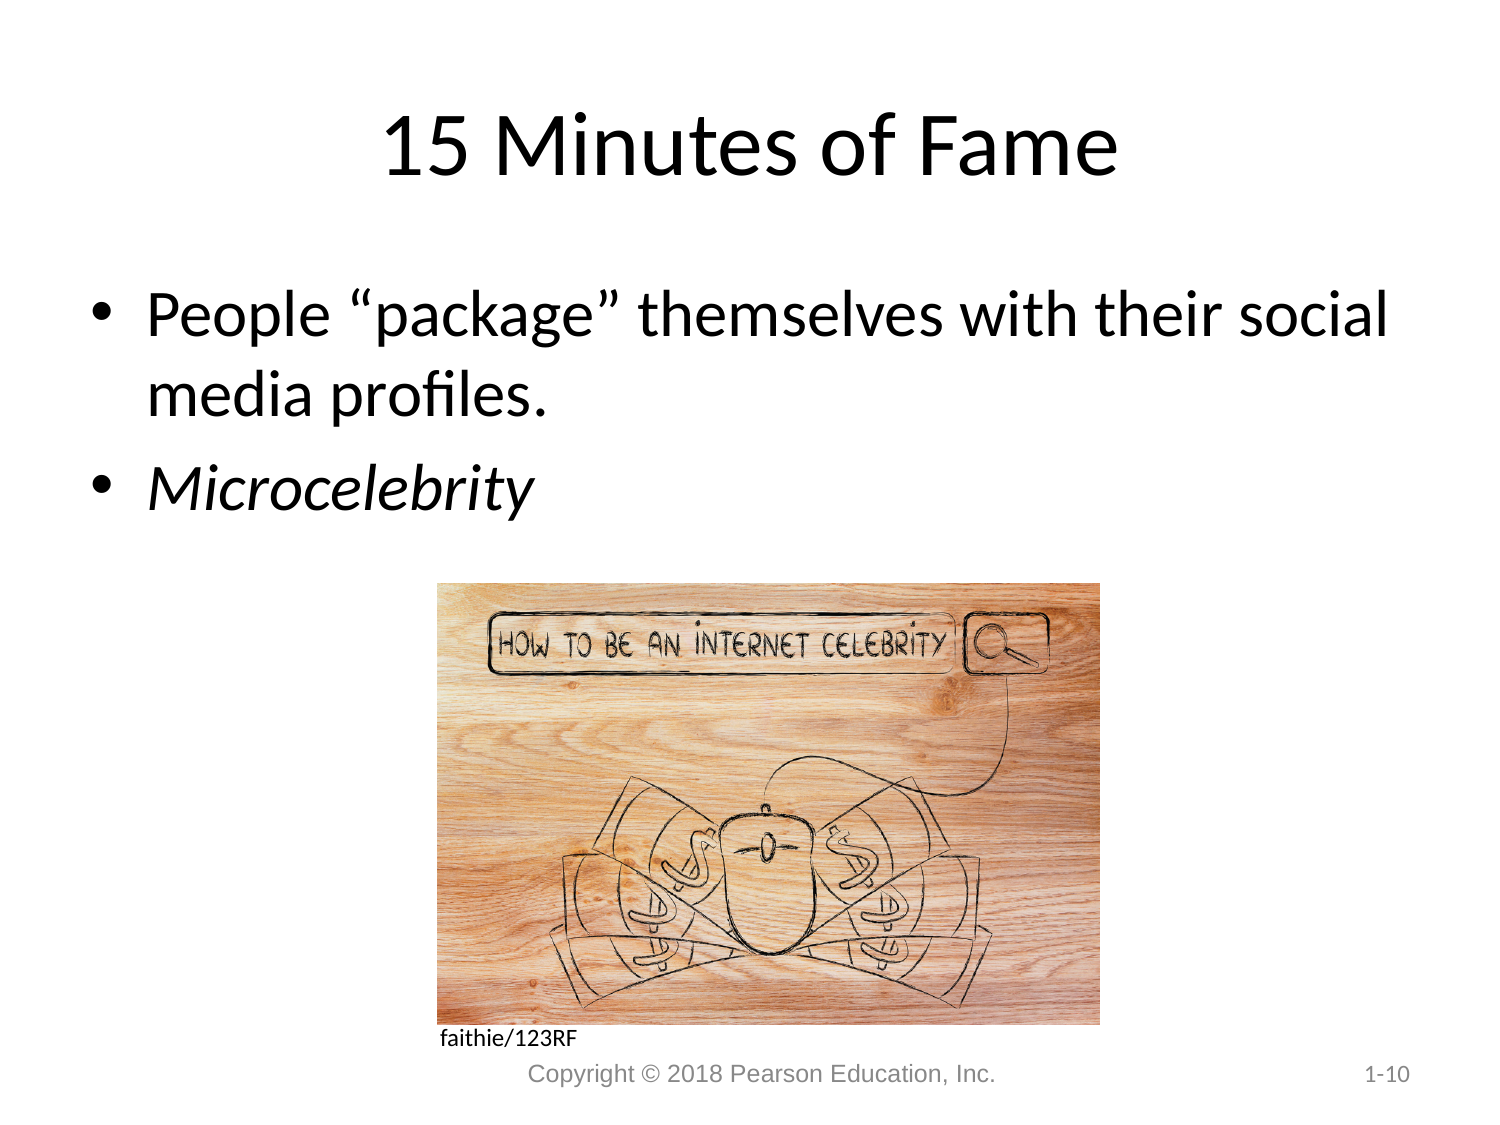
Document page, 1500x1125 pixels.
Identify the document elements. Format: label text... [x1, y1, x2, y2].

slide_number 1-10 [1074, 1042, 1425, 1103]
text_box faithie/123RF [424, 1014, 594, 1060]
title 15 Minutes of Fame [75, 45, 1425, 233]
footer Copyright © 2018 Pearson Education, Inc. [512, 1042, 1013, 1103]
picture [437, 583, 1101, 1026]
list People “package” themselves with their social media profiles. Microcelebrity [75, 262, 1425, 1005]
